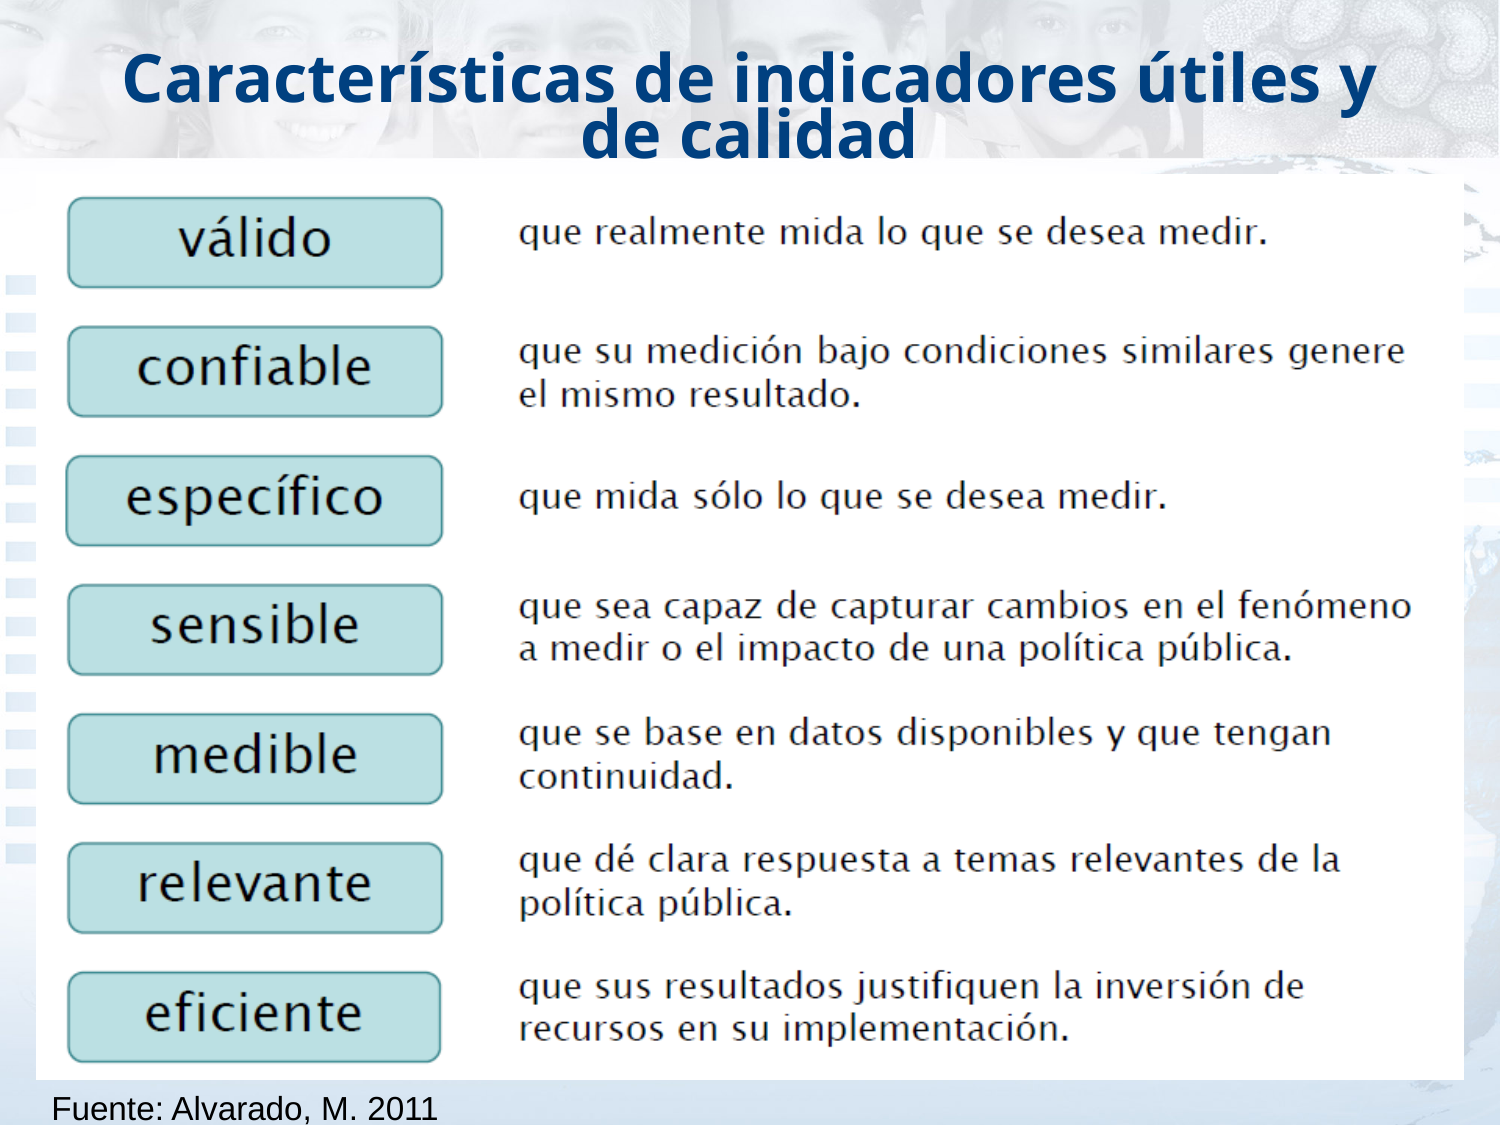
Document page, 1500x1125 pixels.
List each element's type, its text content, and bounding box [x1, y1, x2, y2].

text_box Fuente: Alvarado, M. 2011 [36, 1087, 1075, 1125]
title Características de indicadores útiles y de calidad [75, 50, 1425, 172]
picture [0, 0, 1500, 1125]
